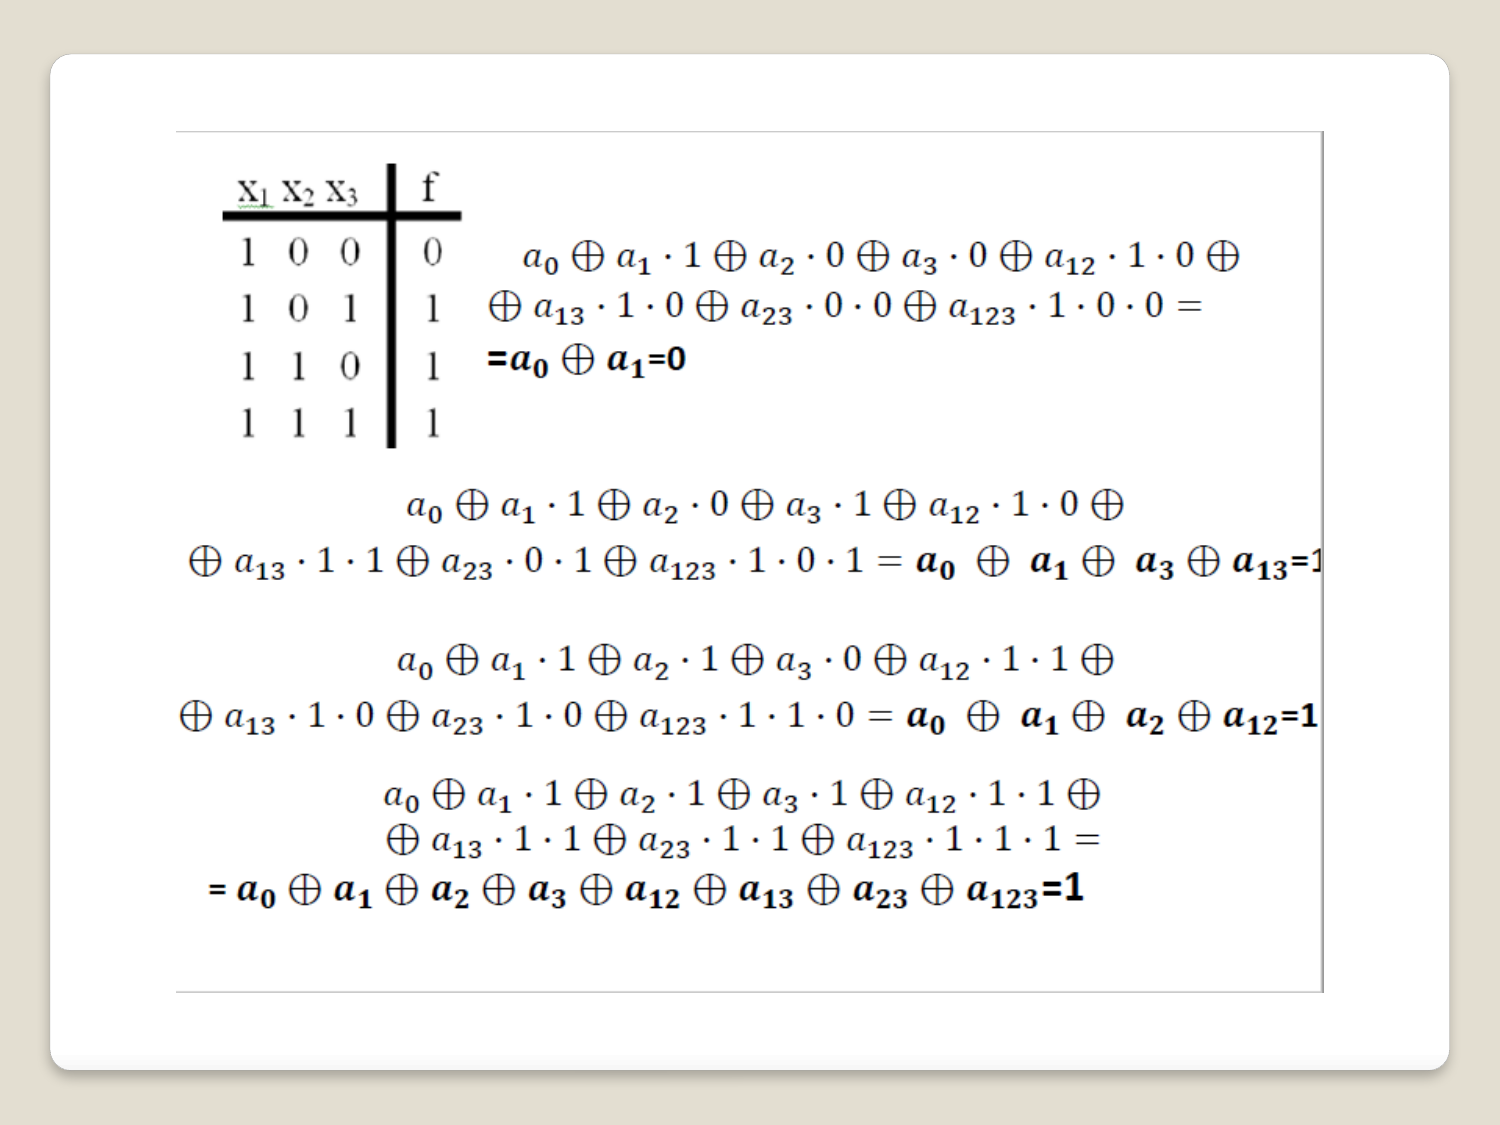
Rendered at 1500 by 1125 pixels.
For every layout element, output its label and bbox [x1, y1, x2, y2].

picture [176, 131, 1324, 994]
